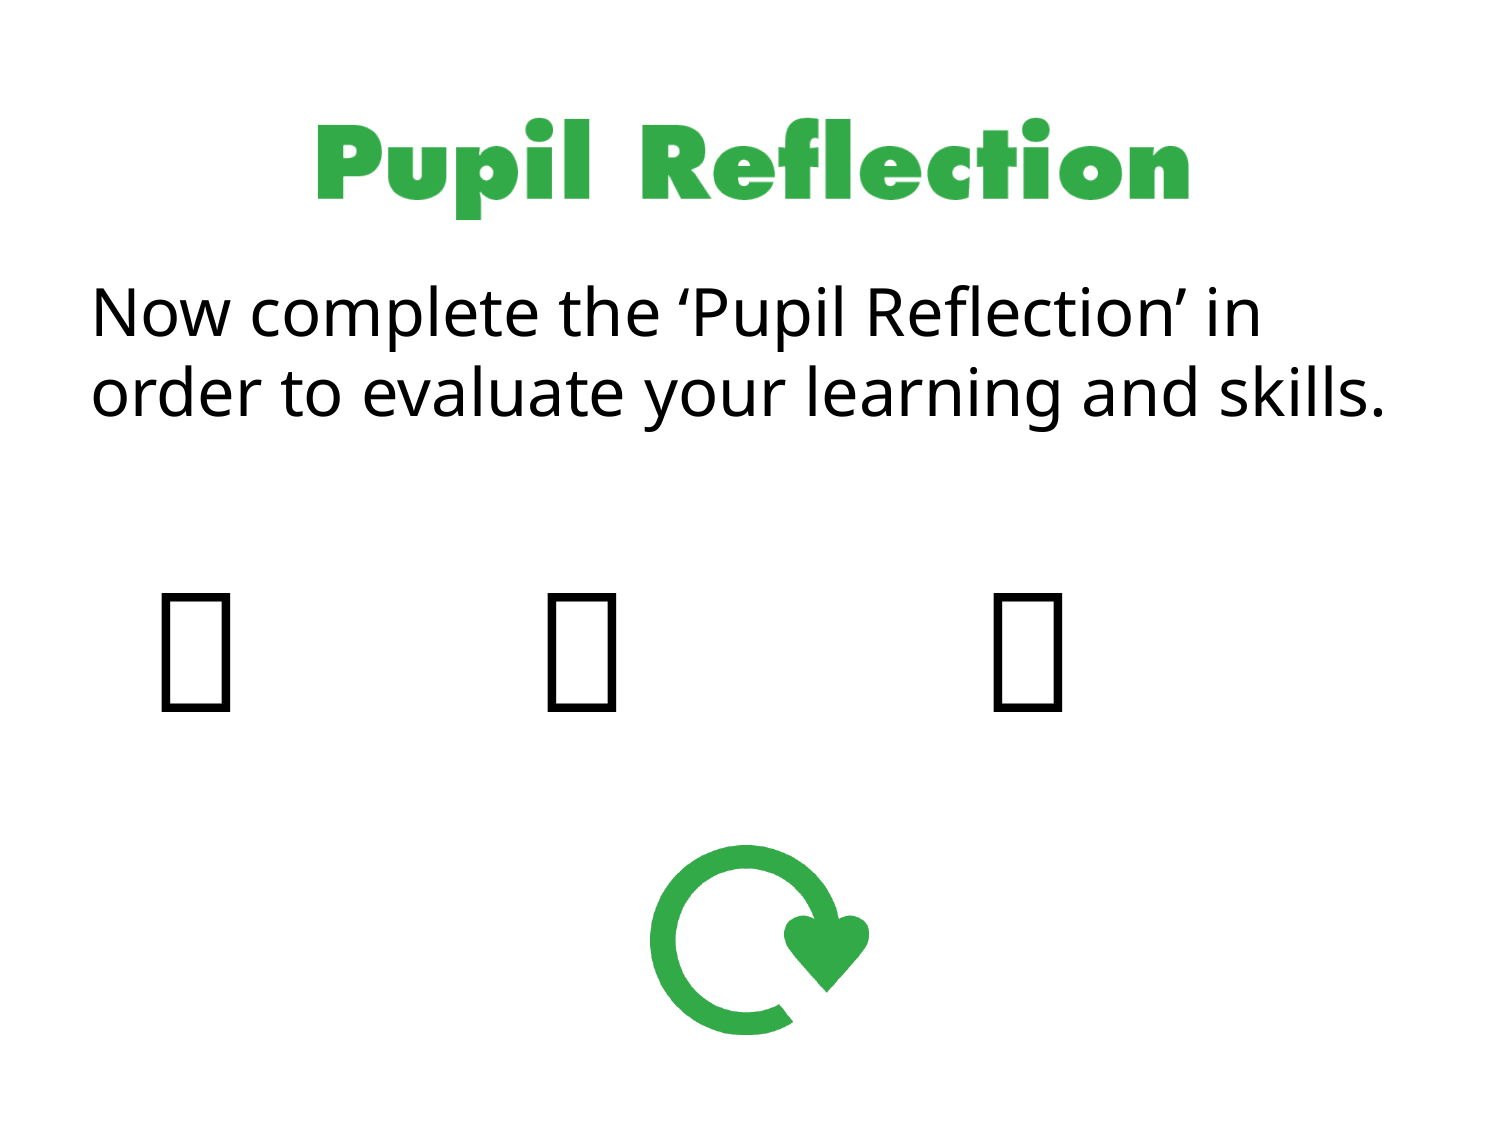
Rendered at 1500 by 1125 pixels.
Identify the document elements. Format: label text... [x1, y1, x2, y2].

text_box    [88, 538, 1412, 954]
list Now complete the ‘Pupil Reflection’ in order to evaluate your learning and skills. [75, 262, 1425, 882]
picture [650, 845, 869, 1036]
picture [312, 113, 1201, 232]
